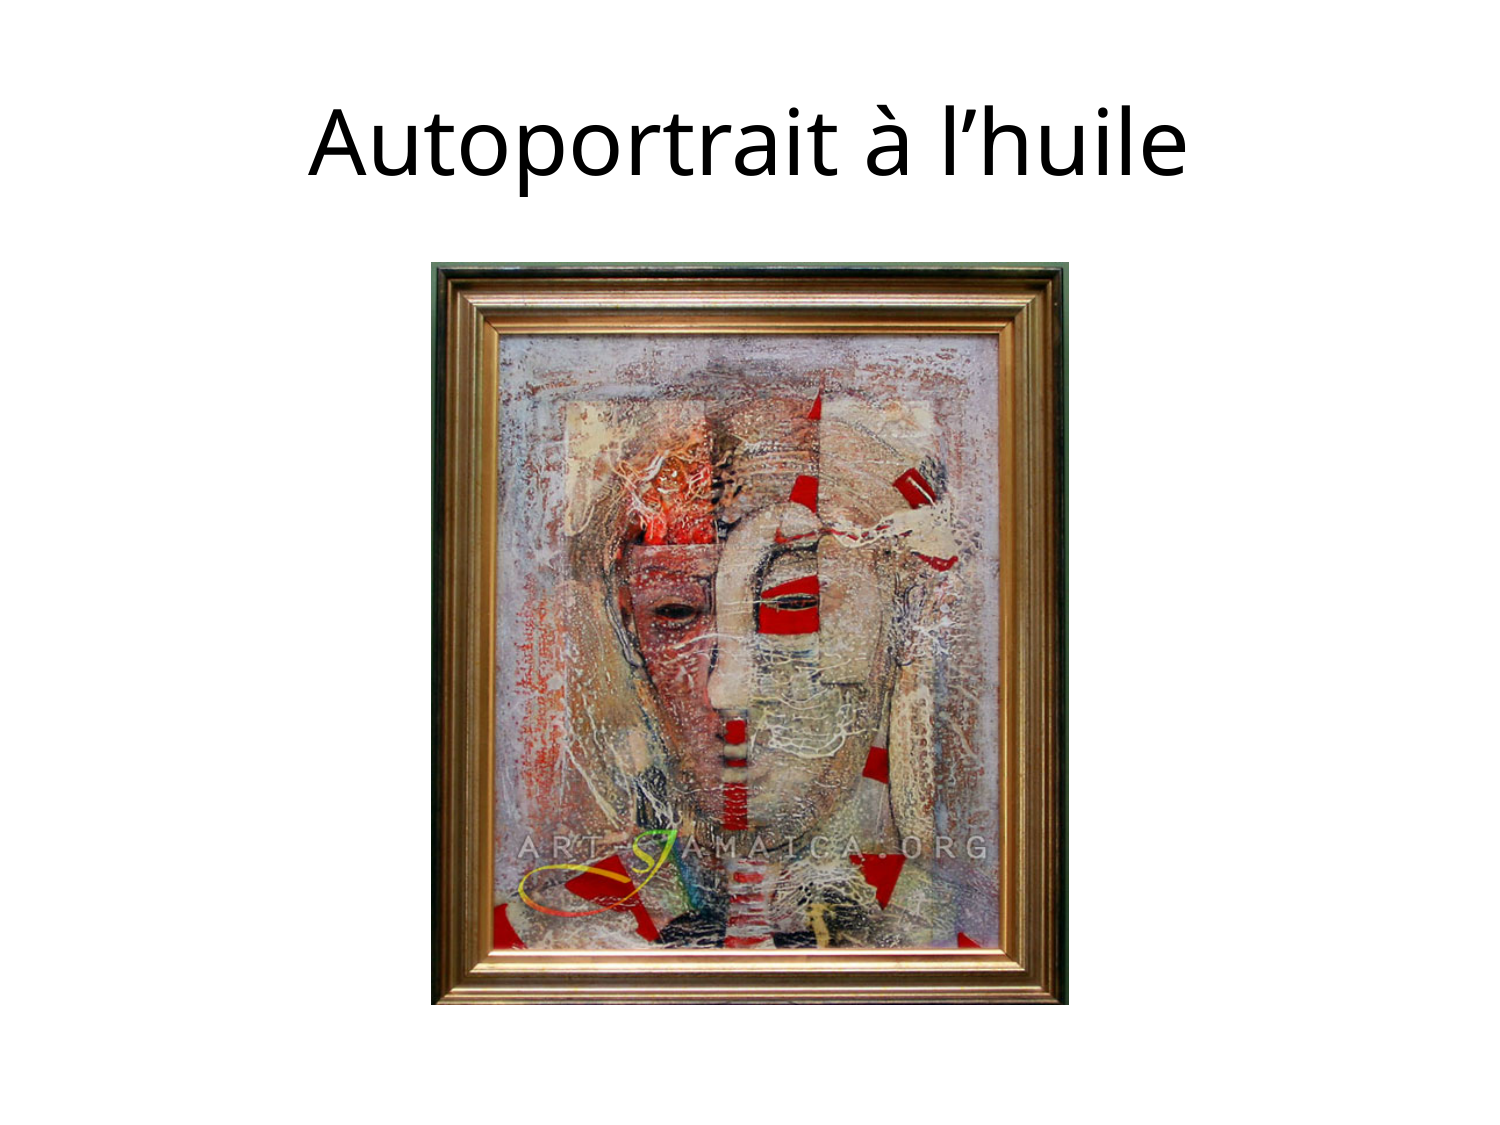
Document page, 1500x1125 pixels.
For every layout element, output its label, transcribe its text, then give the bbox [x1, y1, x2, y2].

title Autoportrait à l’huile [75, 45, 1425, 233]
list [431, 262, 1069, 1006]
